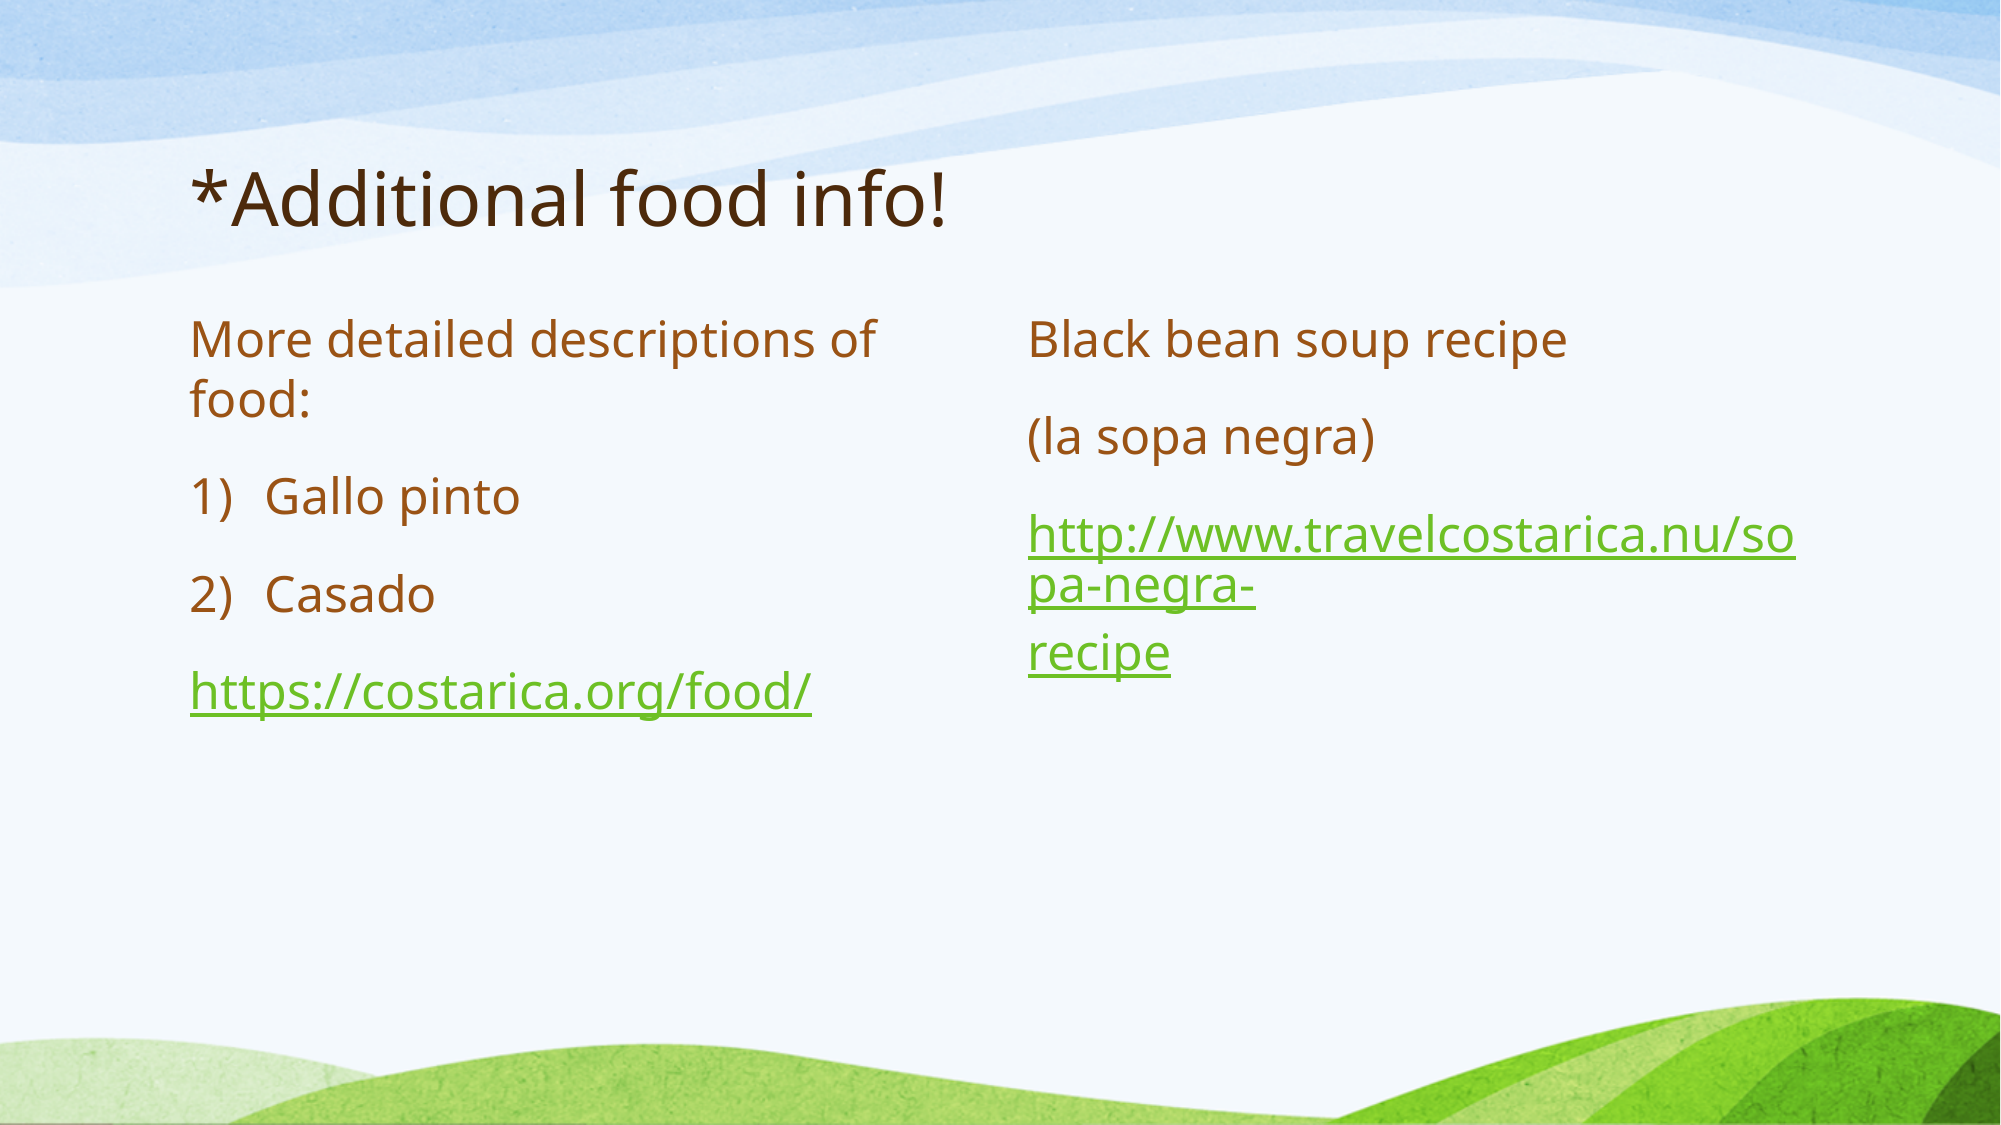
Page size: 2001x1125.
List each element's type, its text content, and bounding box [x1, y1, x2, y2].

list Black bean soup recipe (la sopa negra) http://www.travelcostarica.nu/sopa-negra-recipe [1012, 299, 1825, 987]
picture [0, 0, 2001, 1125]
list More detailed descriptions of food: Gallo pinto Casado https://costarica.org/food/ [174, 299, 988, 987]
title *Additional food info! [174, 50, 1825, 250]
